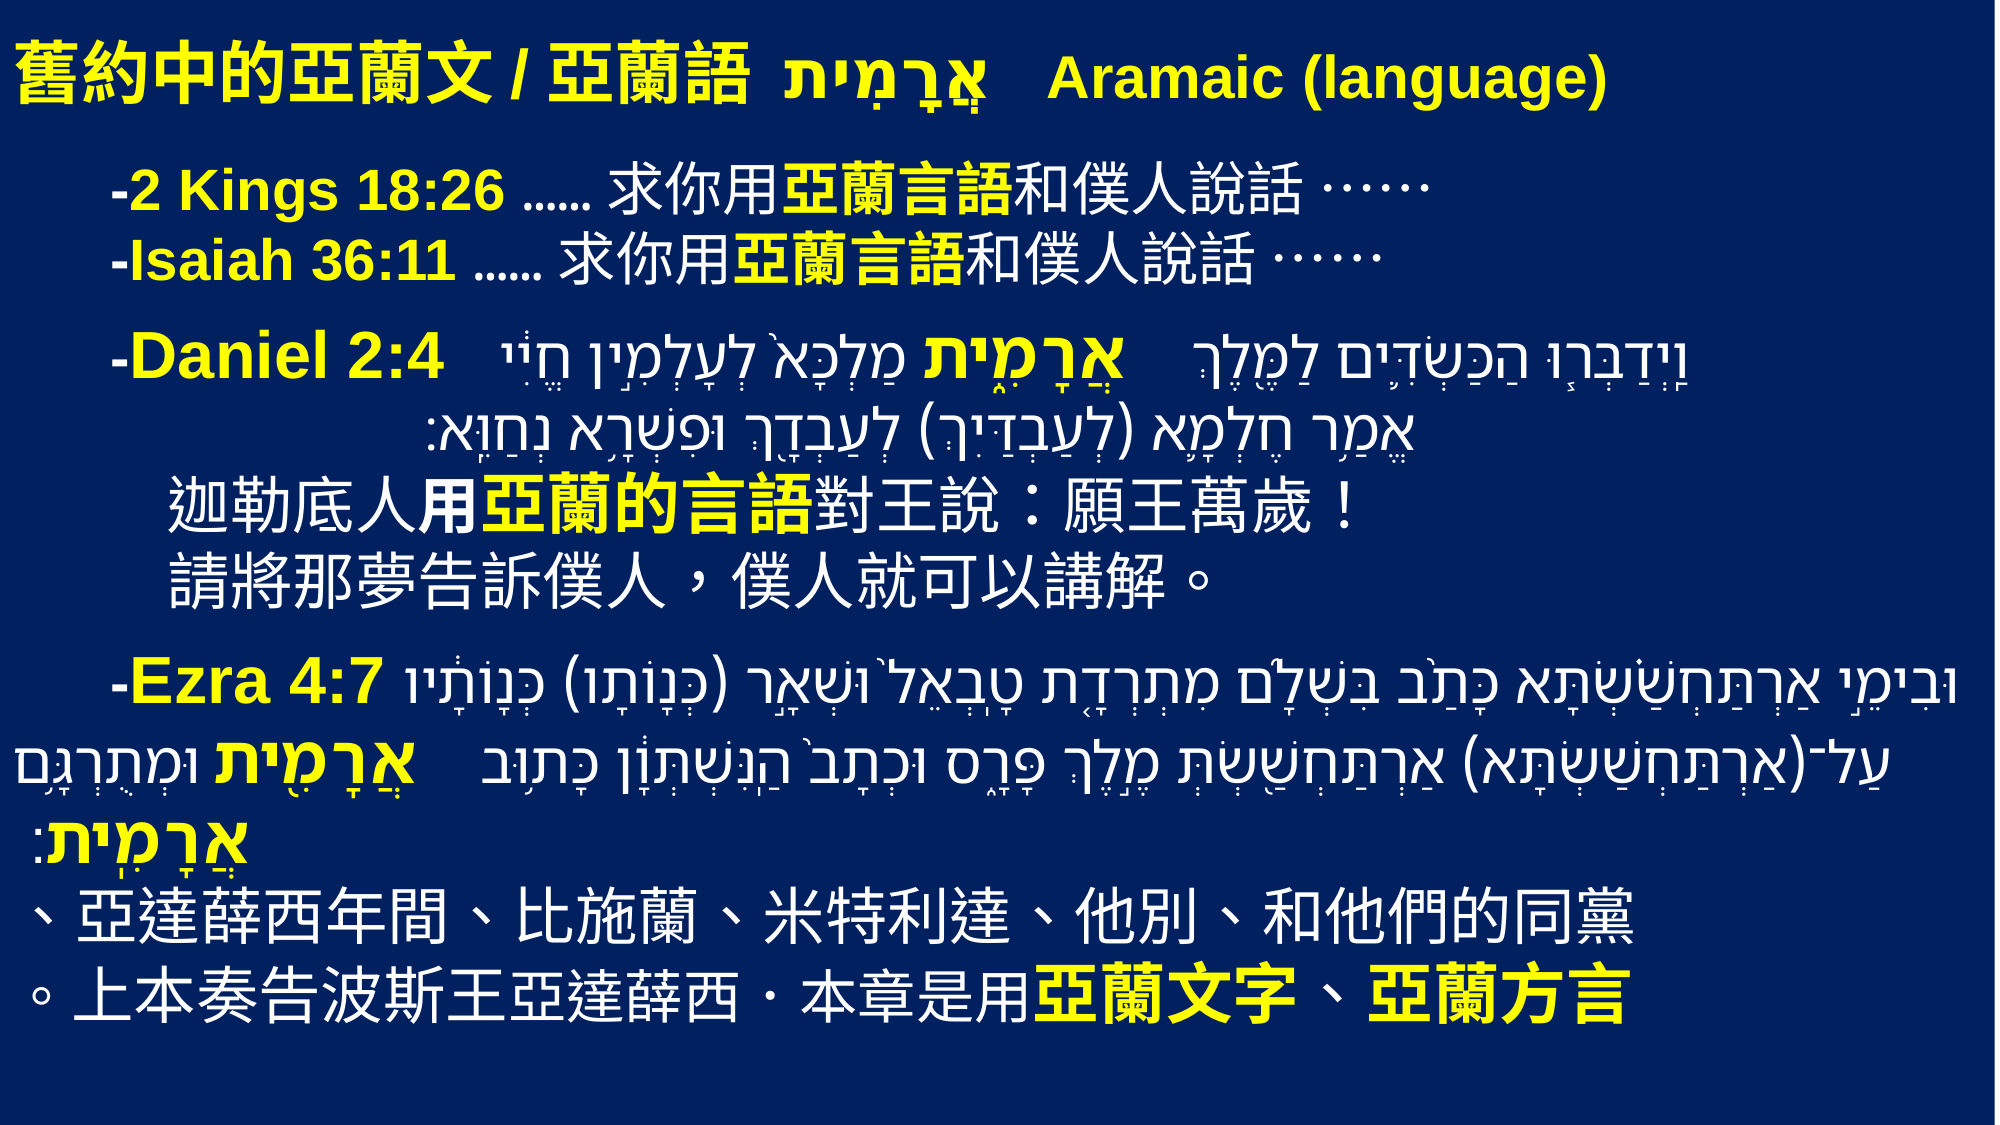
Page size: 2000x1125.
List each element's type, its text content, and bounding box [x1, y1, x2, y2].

text_box 舊約中的亞蘭文/亞蘭語 אֲרָמִית Aramaic (language) -2 Kings 18:26 ……求你用亞蘭言語和僕人說話 …… -Isaiah 36:11 ……求你用亞蘭言語和僕人說話 …… -Daniel 2:4 ‎וַֽיְדַבְּר֧וּ הַכַּשְׂדִּ֛ים לַמֶּ֖לֶךְ אֲרָמִ֑ית מַלְכָּא֙ לְעָלְמִ֣ין חֱיִ֔י אֱמַ֥ר חֶלְמָ֛א (לְעַבְדַּיִךְ) לְעַבְדָ֖ךְ וּפִשְׁרָ֥א נְחַוֵּֽא׃ 迦勒底人用亞蘭的言語對王說：願王萬歲！ 請將那夢告訴僕人，僕人就可以講解。 -Ezra 4:7 וּבִימֵ֣י אַרְתַּחְשַׁ֗שְׂתָּא כָּתַ֙ב בִּשְׁלָ֜ם מִתְרְדָ֤ת טָֽבְאֵל֙ וּשְׁאָ֣ר (כְּנָוֹתָו) כְּנָוֹתָ֔יו עַל־(אַרְתַּחְשַׁשְׂתָּא) אַרְתַּחְשַׁ֖שְׂתְּ מֶ֣לֶךְ פָּרָ֑ס וּכְתָב֙ הַֽנִּשְׁתְּוָ֔ן כָּת֥וּב אֲרָמִ֖ית וּמְתֻרְגָּ֥ם אֲרָמִֽית׃ 亞達薛西年間、比施蘭、米特利達、他別、和他們的同黨、 上本奏告波斯王亞達薛西．本章是用亞蘭文字、亞蘭方言。 [0, 0, 1995, 1125]
